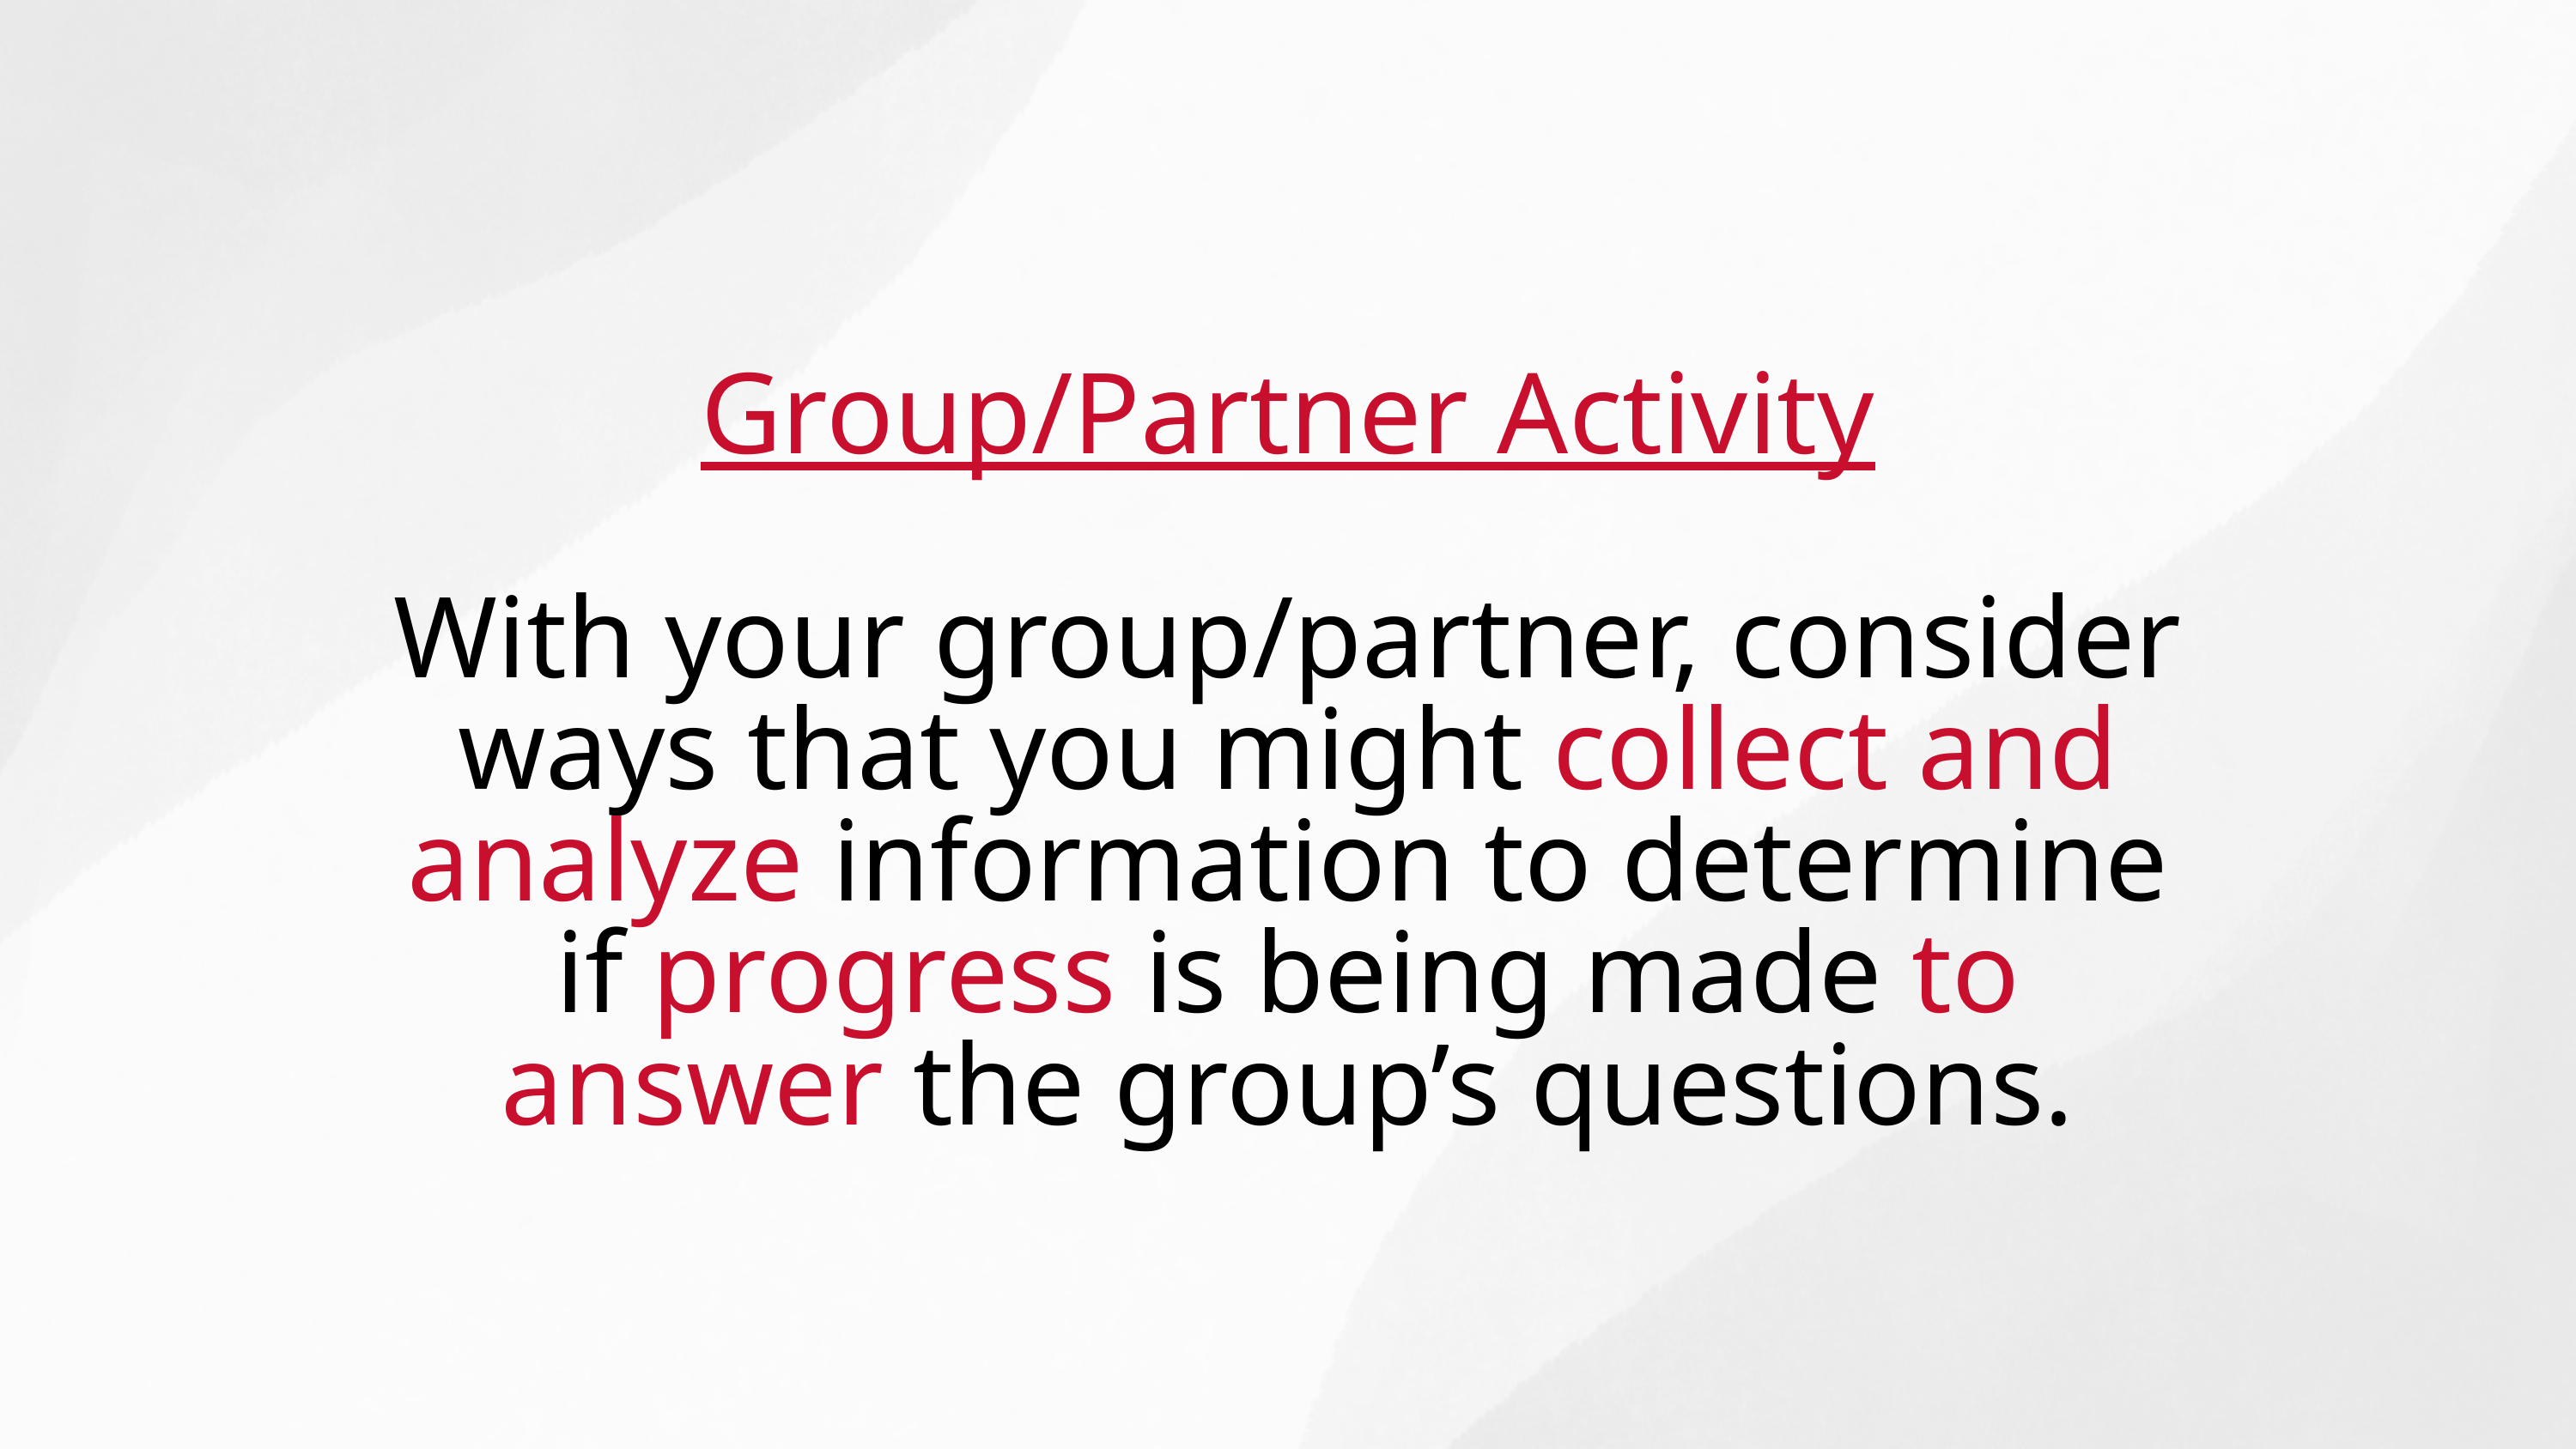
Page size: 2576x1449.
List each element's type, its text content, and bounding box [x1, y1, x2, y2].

text_box [0, 0, 2576, 1449]
text_box Group/Partner Activity With your group/partner, consider ways that you might collect and analyze information to determine if progress is being made to answer the group’s questions. [366, 364, 2210, 1148]
